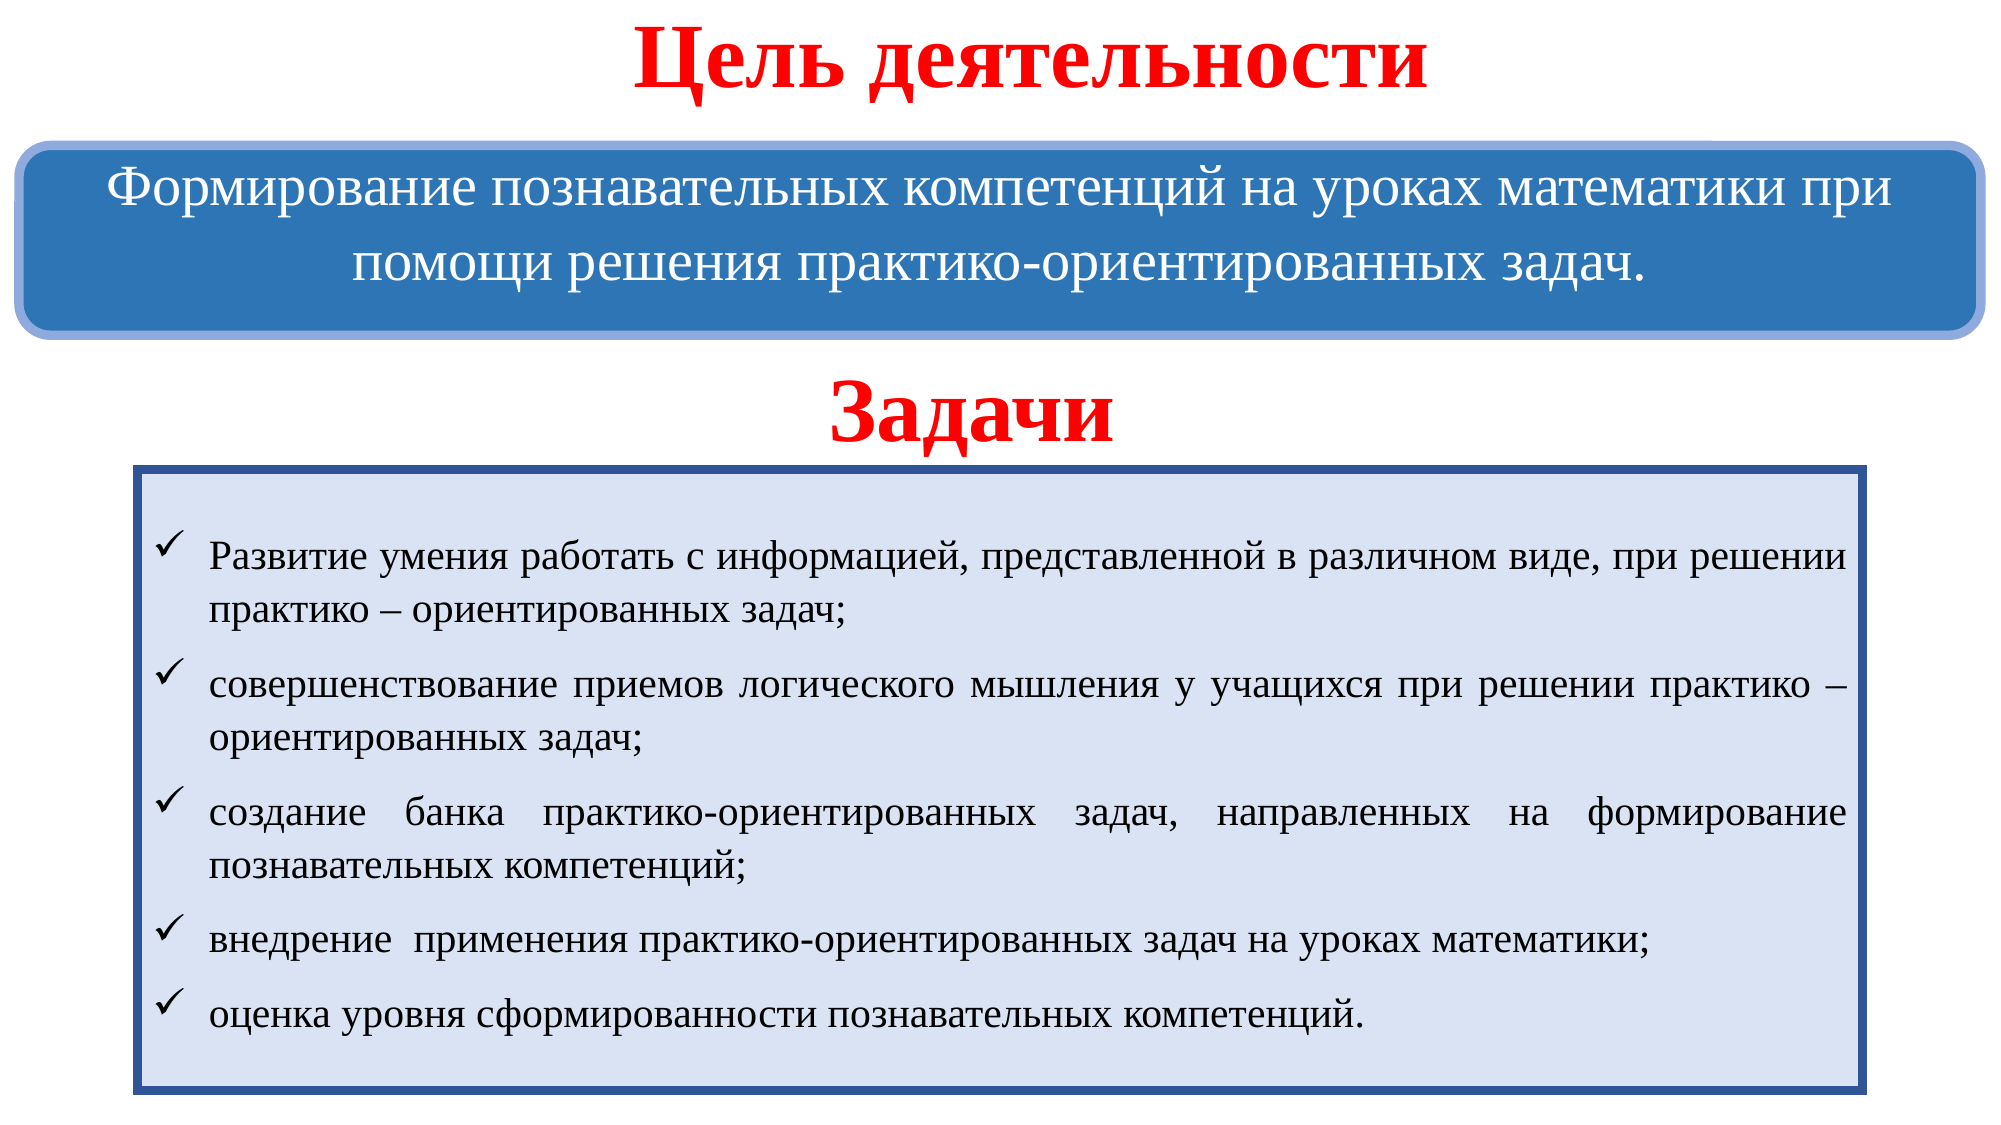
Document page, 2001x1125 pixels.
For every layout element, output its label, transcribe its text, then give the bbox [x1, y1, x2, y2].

title Цель деятельности [618, 0, 2000, 218]
text_box Задачи [805, 335, 1138, 468]
text_box Формирование познавательных компетенций на уроках математики при помощи решения практико-ориентированных задач. [17, 144, 1982, 337]
list Развитие умения работать с информацией, представленной в различном виде, при решении практико – ориентированных задач; совершенствование приемов логического мышления у учащихся при решении практико – ориентированных задач; создание банка практико-ориентированных задач, направленных на формирование познавательных компетенций; внедрение применения практико-ориентированных задач на уроках математики; оценка уровня сформированности познавательных компетенций. [136, 468, 1863, 1091]
